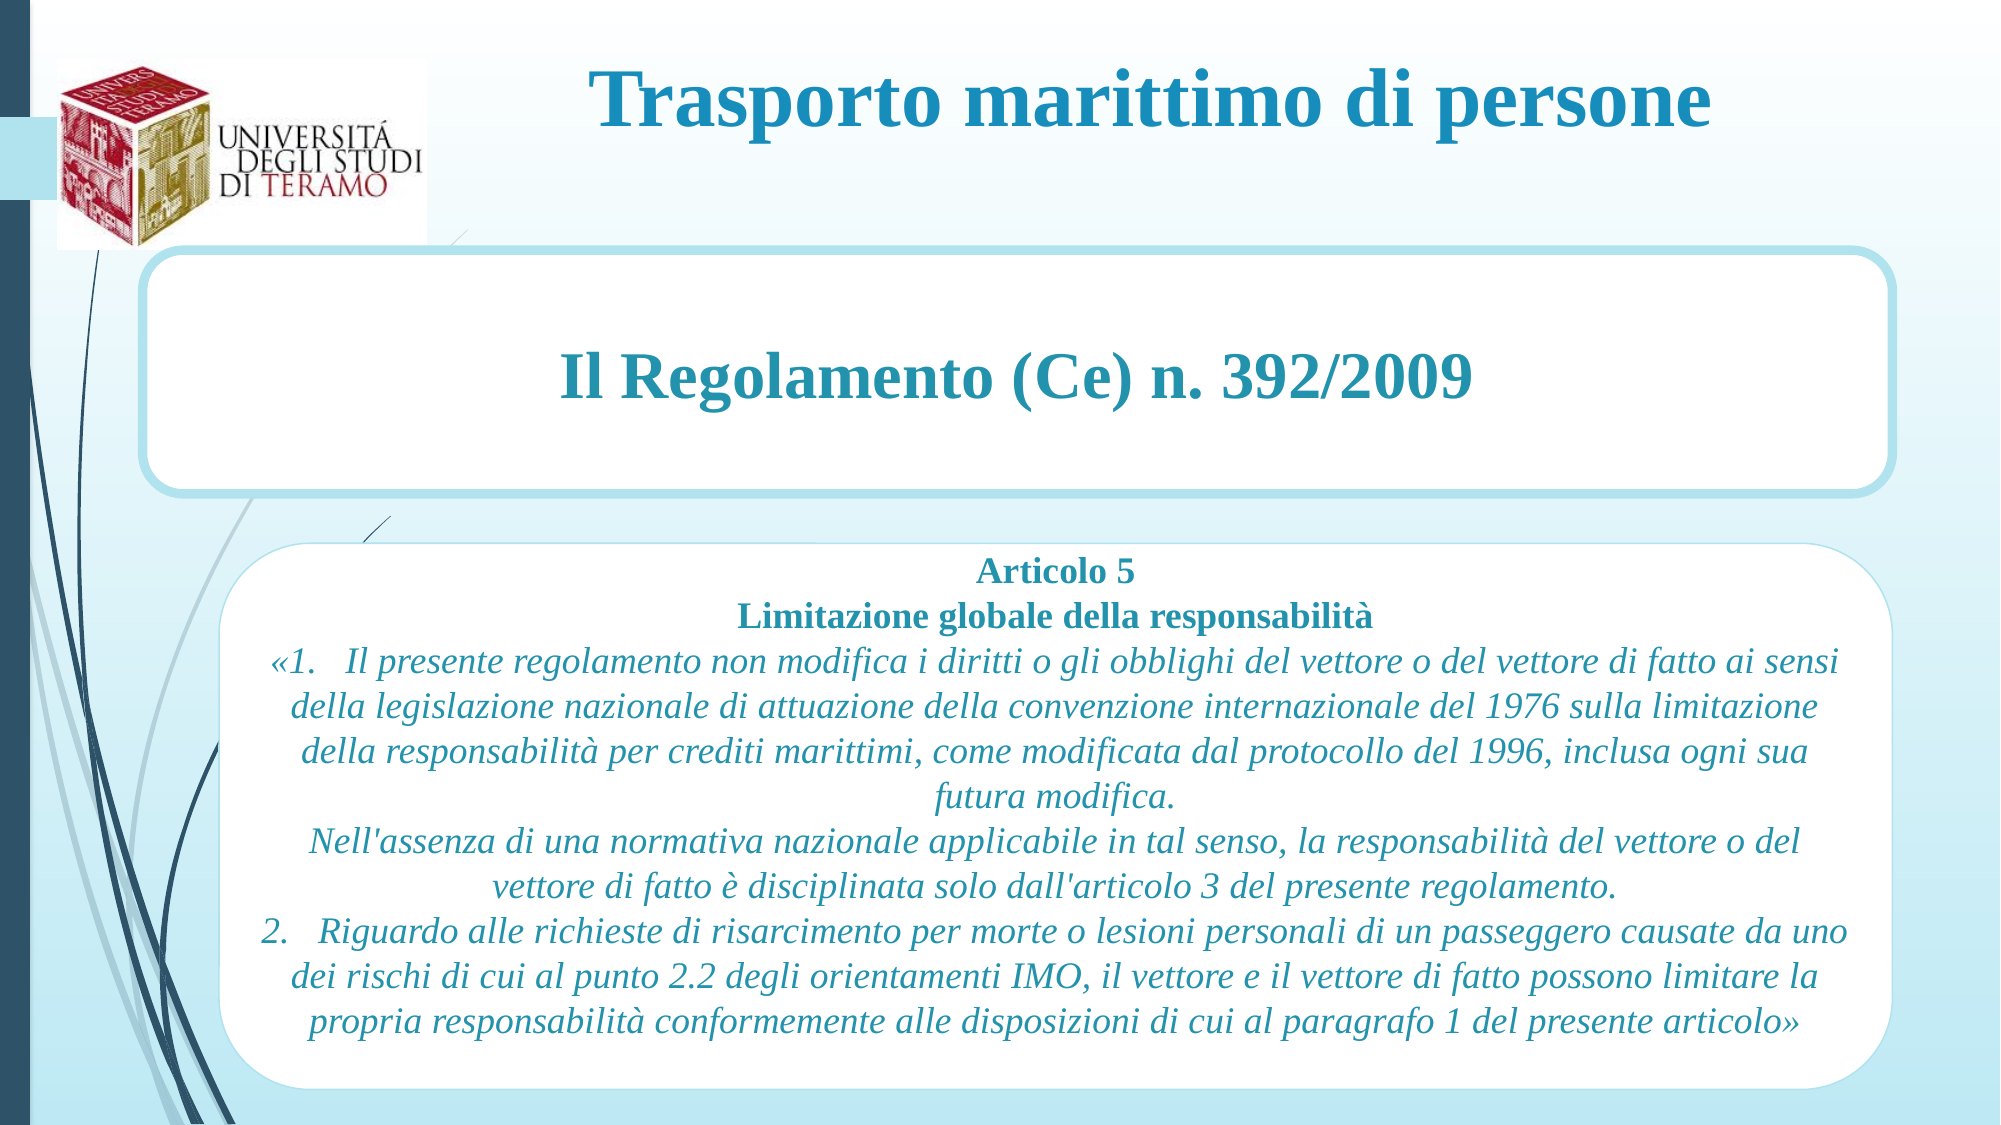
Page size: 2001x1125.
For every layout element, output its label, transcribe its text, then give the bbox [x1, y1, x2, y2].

picture [57, 59, 427, 251]
text_box Il Regolamento (Ce) n. 392/2009 [141, 248, 1894, 496]
title Trasporto marittimo di persone [430, 35, 1893, 166]
text_box Articolo 5 Limitazione globale della responsabilità «1. Il presente regolamento non modifica i diritti o gli obblighi del vettore o del vettore di fatto ai sensi della legislazione nazionale di attuazione della convenzione internazionale del 1976 sulla limitazione della responsabilità per crediti marittimi, come modificata dal protocollo del 1996, inclusa ogni sua futura modifica. Nell'assenza di una normativa nazionale applicabile in tal senso, la responsabilità del vettore o del vettore di fatto è disciplinata solo dall'articolo 3 del presente regolamento. 2. Riguardo alle richieste di risarcimento per morte o lesioni personali di un passeggero causate da uno dei rischi di cui al punto 2.2 degli orientamenti IMO, il vettore e il vettore di fatto possono limitare la propria responsabilità conformemente alle disposizioni di cui al paragrafo 1 del presente articolo» [217, 541, 1894, 1091]
